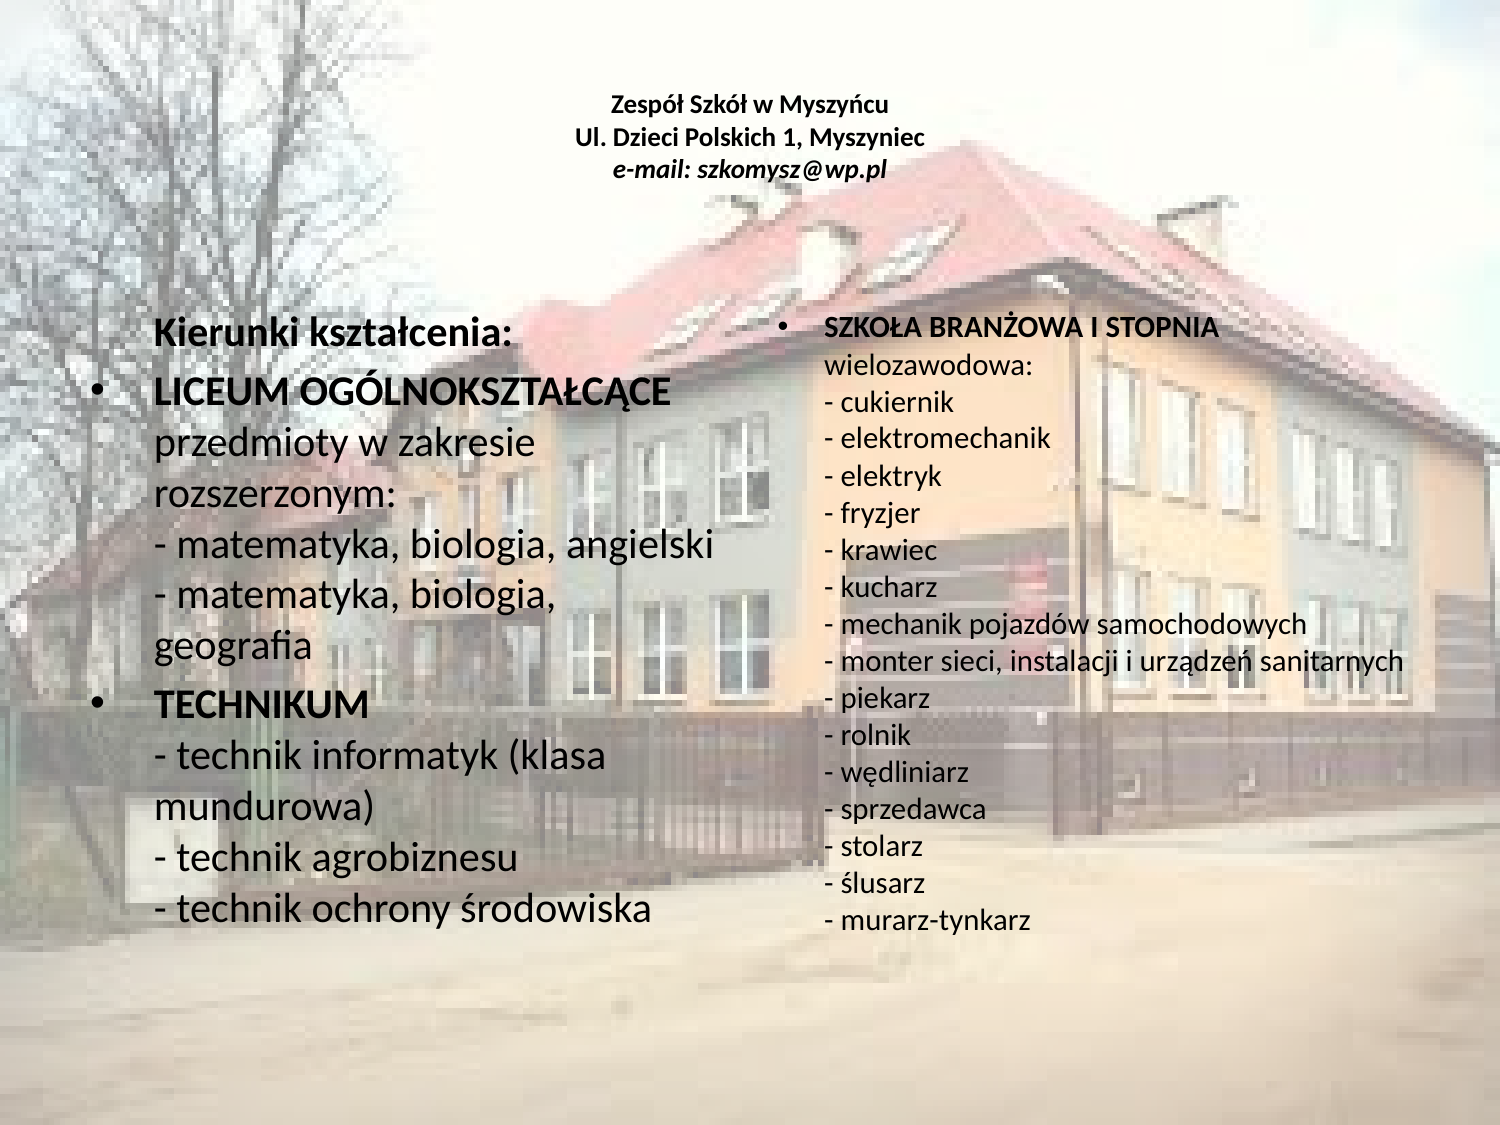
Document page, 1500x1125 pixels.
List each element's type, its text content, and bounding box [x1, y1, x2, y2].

list SZKOŁA BRANŻOWA I STOPNIA wielozawodowa: - cukiernik - elektromechanik - elektryk - fryzjer - krawiec - kucharz - mechanik pojazdów samochodowych - monter sieci, instalacji i urządzeń sanitarnych - piekarz - rolnik - wędliniarz - sprzedawca - stolarz - ślusarz - murarz-tynkarz [762, 262, 1425, 1005]
title Zespół Szkół w Myszyńcu Ul. Dzieci Polskich 1, Myszyniec e-mail: szkomysz@wp.pl [75, 45, 1425, 233]
list Kierunki kształcenia: LICEUM OGÓLNOKSZTAŁCĄCE przedmioty w zakresie rozszerzonym: - matematyka, biologia, angielski - matematyka, biologia, geografia TECHNIKUM - technik informatyk (klasa mundurowa) - technik agrobiznesu - technik ochrony środowiska [75, 262, 738, 1008]
